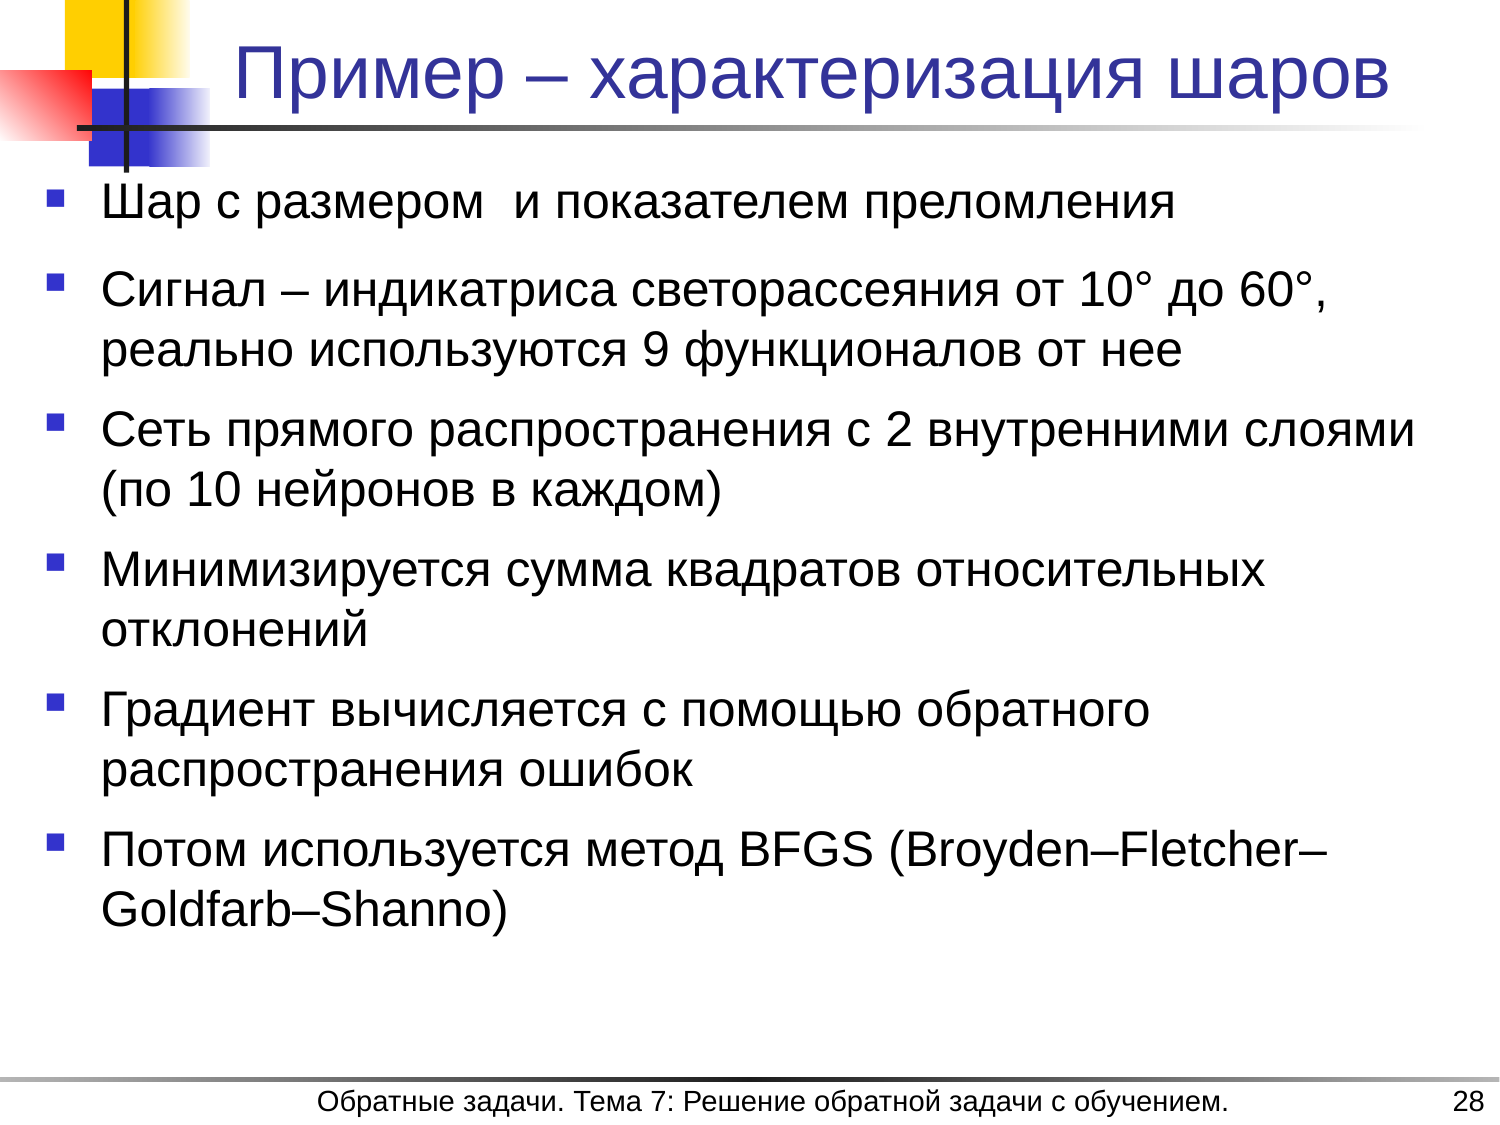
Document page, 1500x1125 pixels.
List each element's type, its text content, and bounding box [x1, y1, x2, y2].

footer Обратные задачи. Тема 7: Решение обратной задачи с обучением. [253, 1070, 1294, 1125]
slide_number 28 [1340, 1070, 1500, 1125]
title Пример – характеризация шаров [218, 0, 1474, 122]
